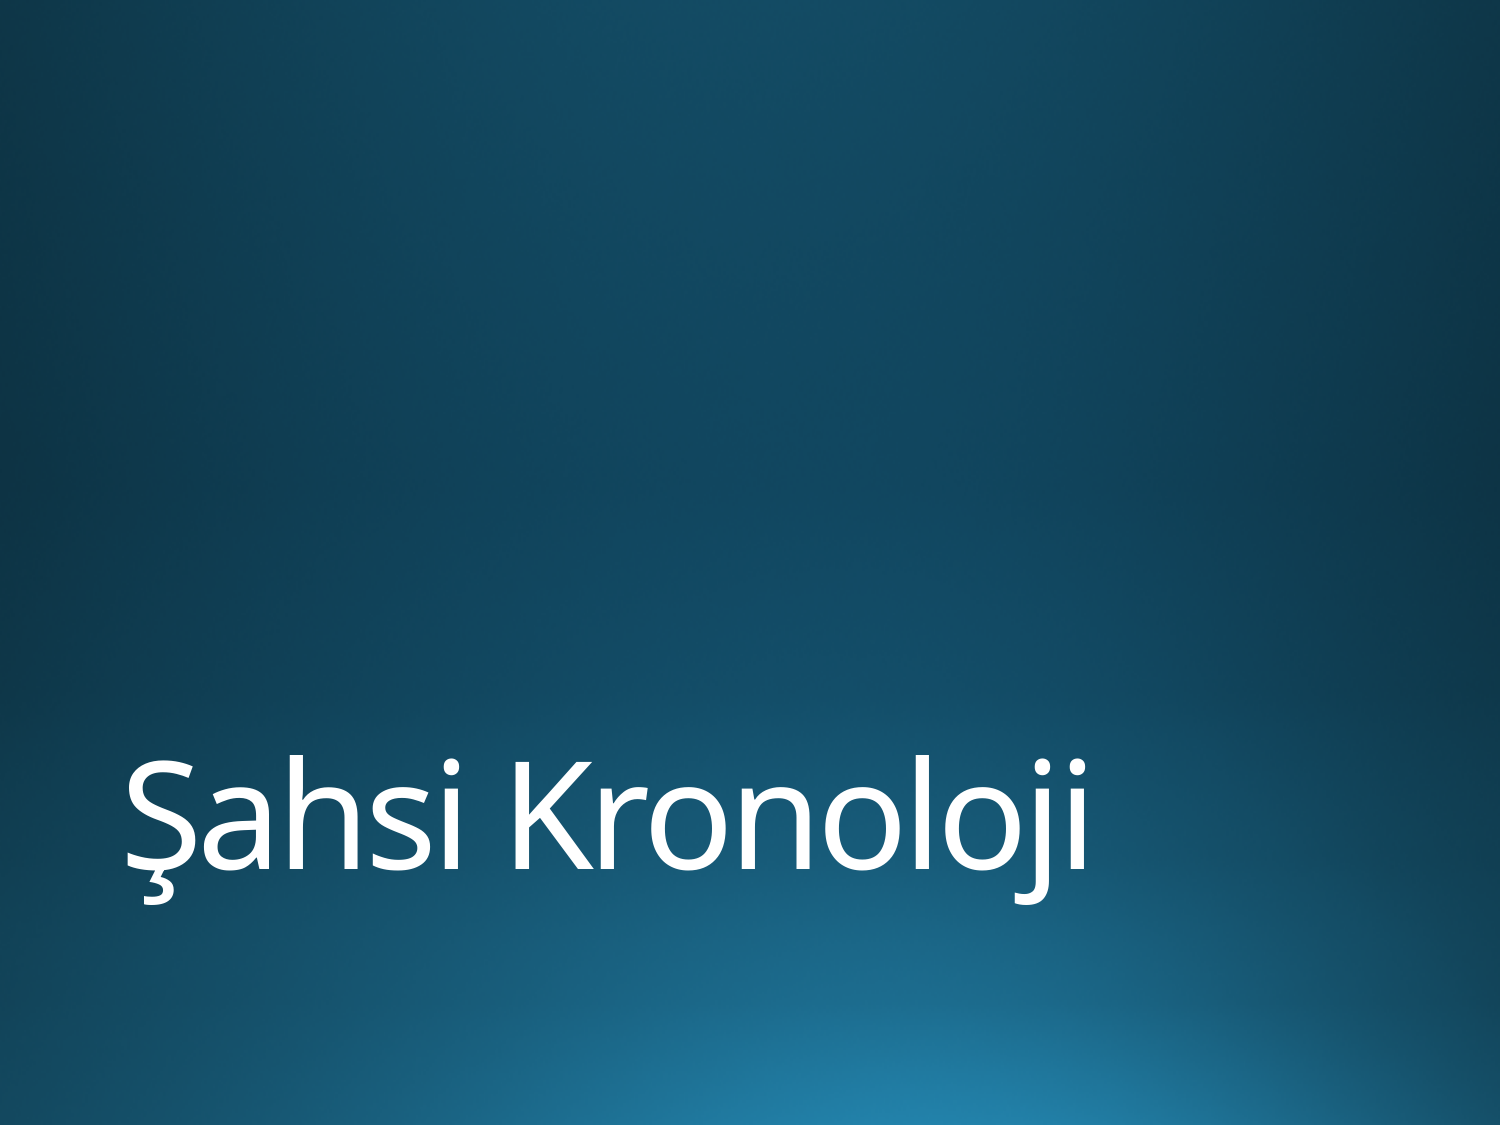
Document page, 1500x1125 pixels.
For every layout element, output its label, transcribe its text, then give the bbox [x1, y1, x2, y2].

picture [0, 0, 1500, 1125]
title Şahsi Kronoloji [105, 732, 1231, 929]
